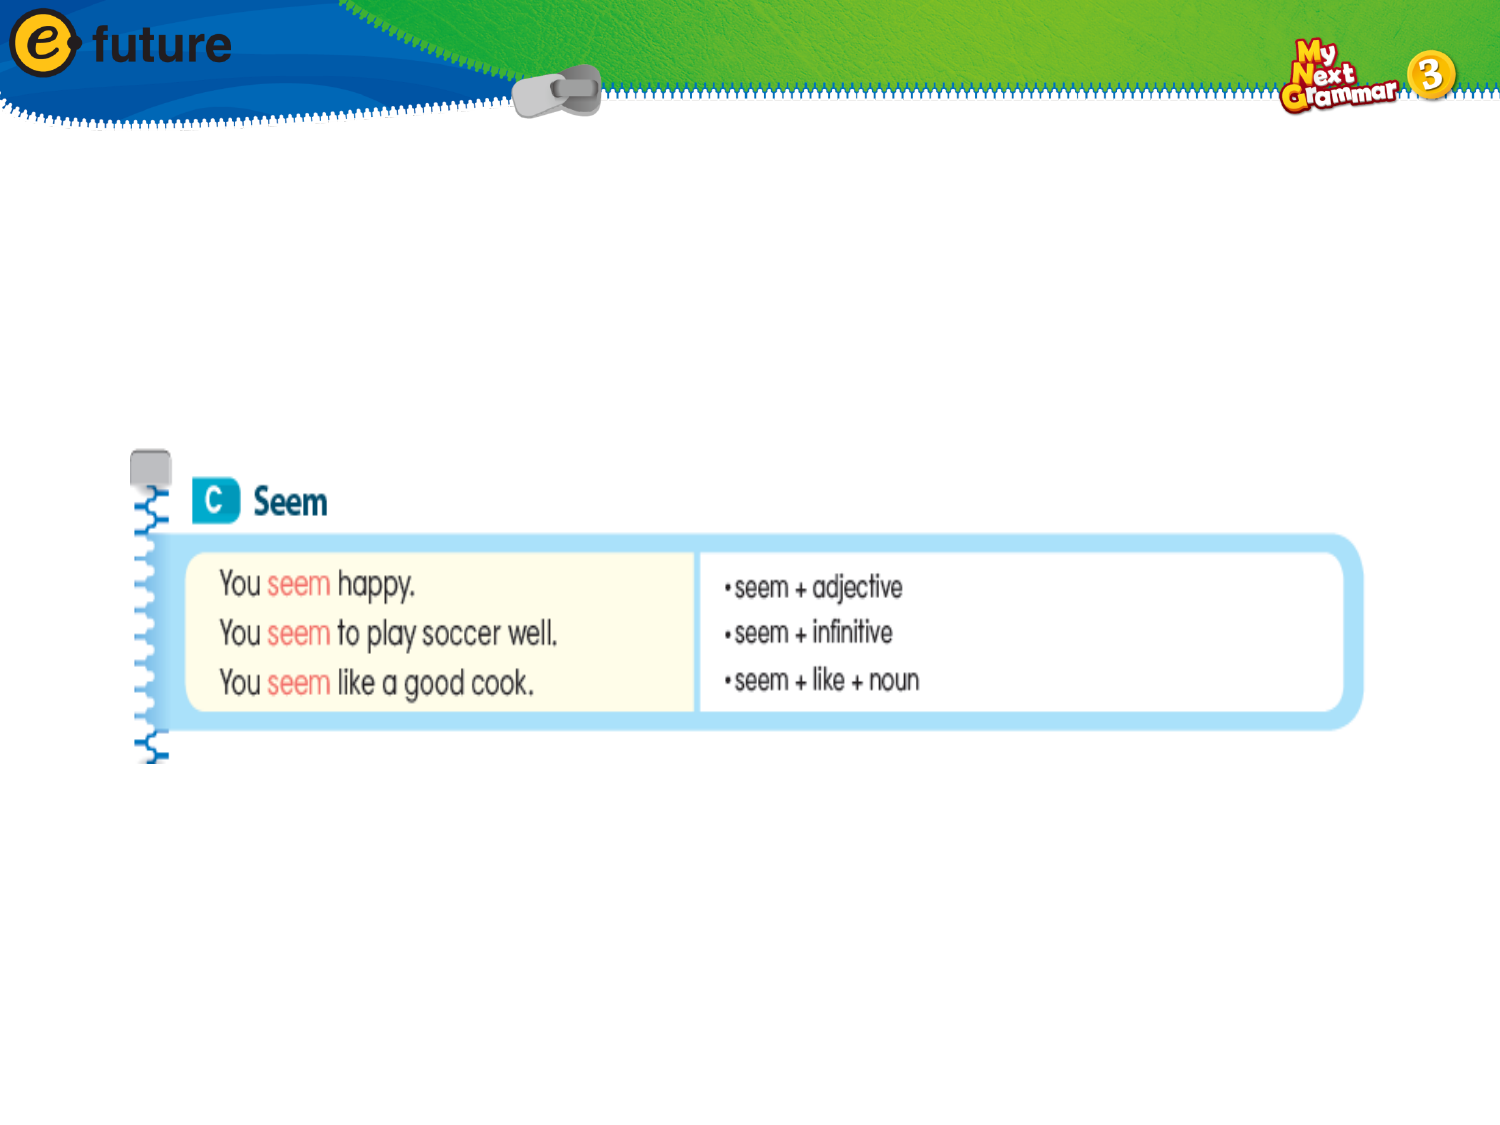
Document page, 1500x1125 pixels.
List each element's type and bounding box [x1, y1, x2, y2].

picture [0, 0, 1500, 134]
picture [130, 447, 1370, 764]
